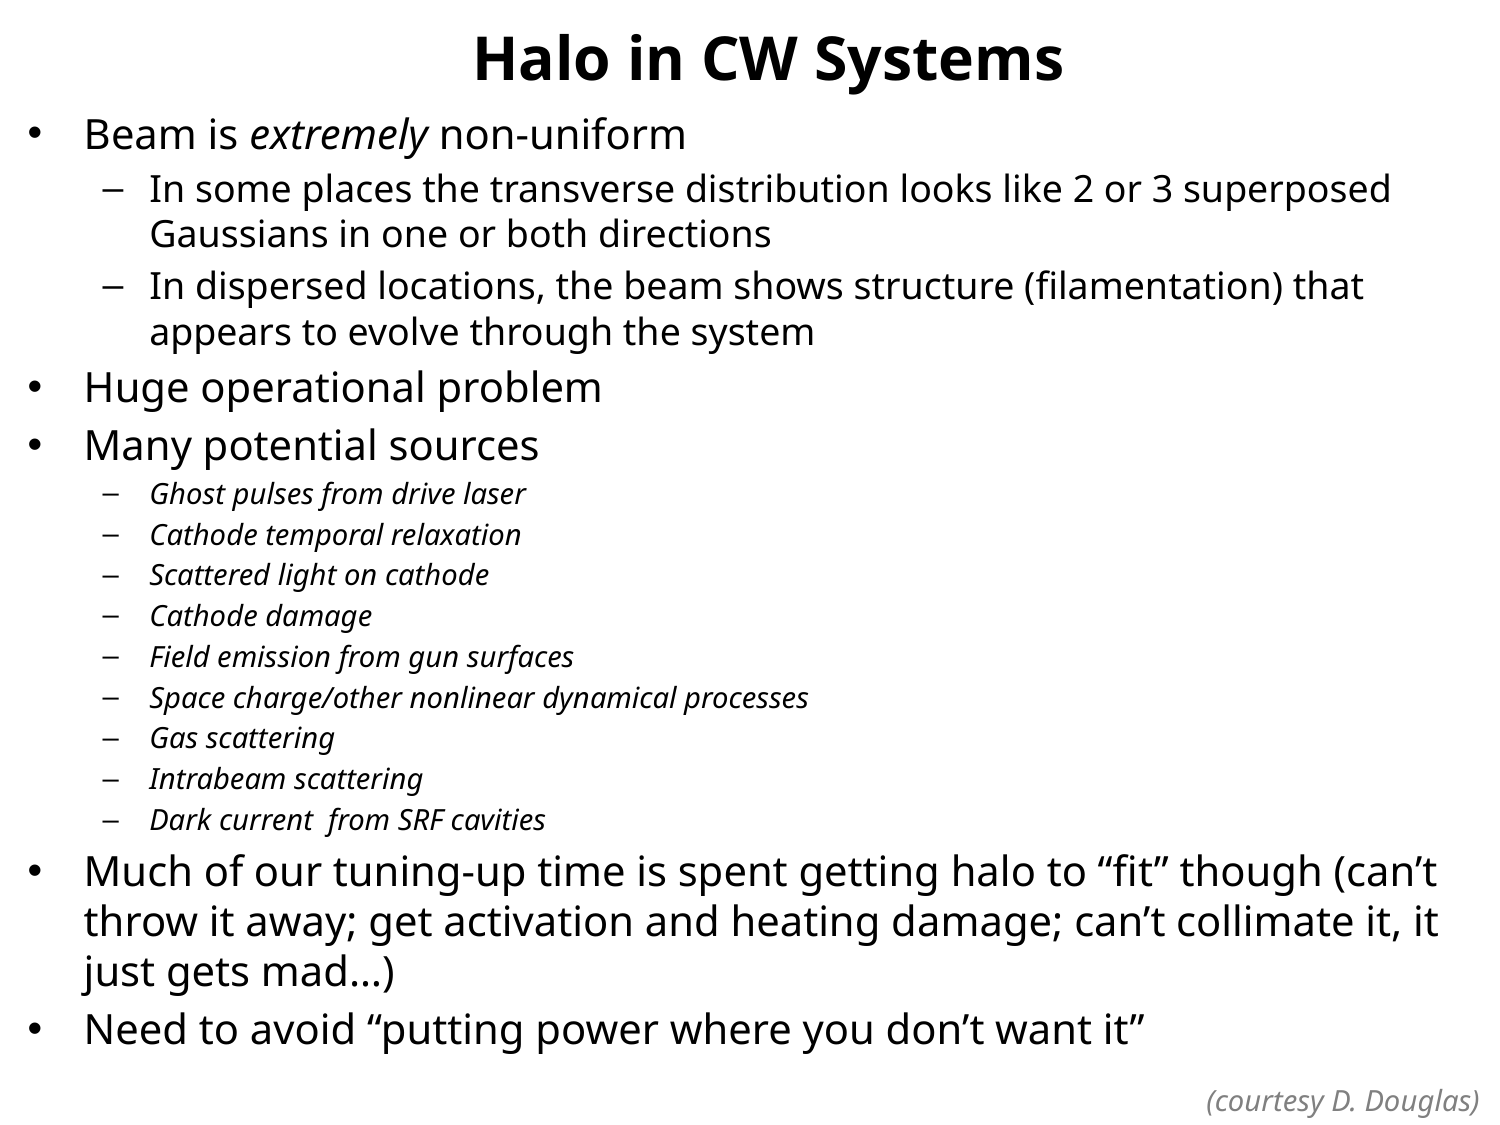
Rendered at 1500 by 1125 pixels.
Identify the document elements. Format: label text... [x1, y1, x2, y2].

list Beam is extremely non-uniform In some places the transverse distribution looks like 2 or 3 superposed Gaussians in one or both directions In dispersed locations, the beam shows structure (filamentation) that appears to evolve through the system Huge operational problem Many potential sources Ghost pulses from drive laser Cathode temporal relaxation Scattered light on cathode Cathode damage Field emission from gun surfaces Space charge/other nonlinear dynamical processes Gas scattering Intrabeam scattering Dark current from SRF cavities Much of our tuning-up time is spent getting halo to “fit” though (can’t throw it away; get activation and heating damage; can’t collimate it, it just gets mad…) Need to avoid “putting power where you don’t want it” [12, 99, 1488, 1100]
title Halo in CW Systems [312, 11, 1225, 99]
text_box (courtesy D. Douglas) [1191, 1074, 1495, 1125]
